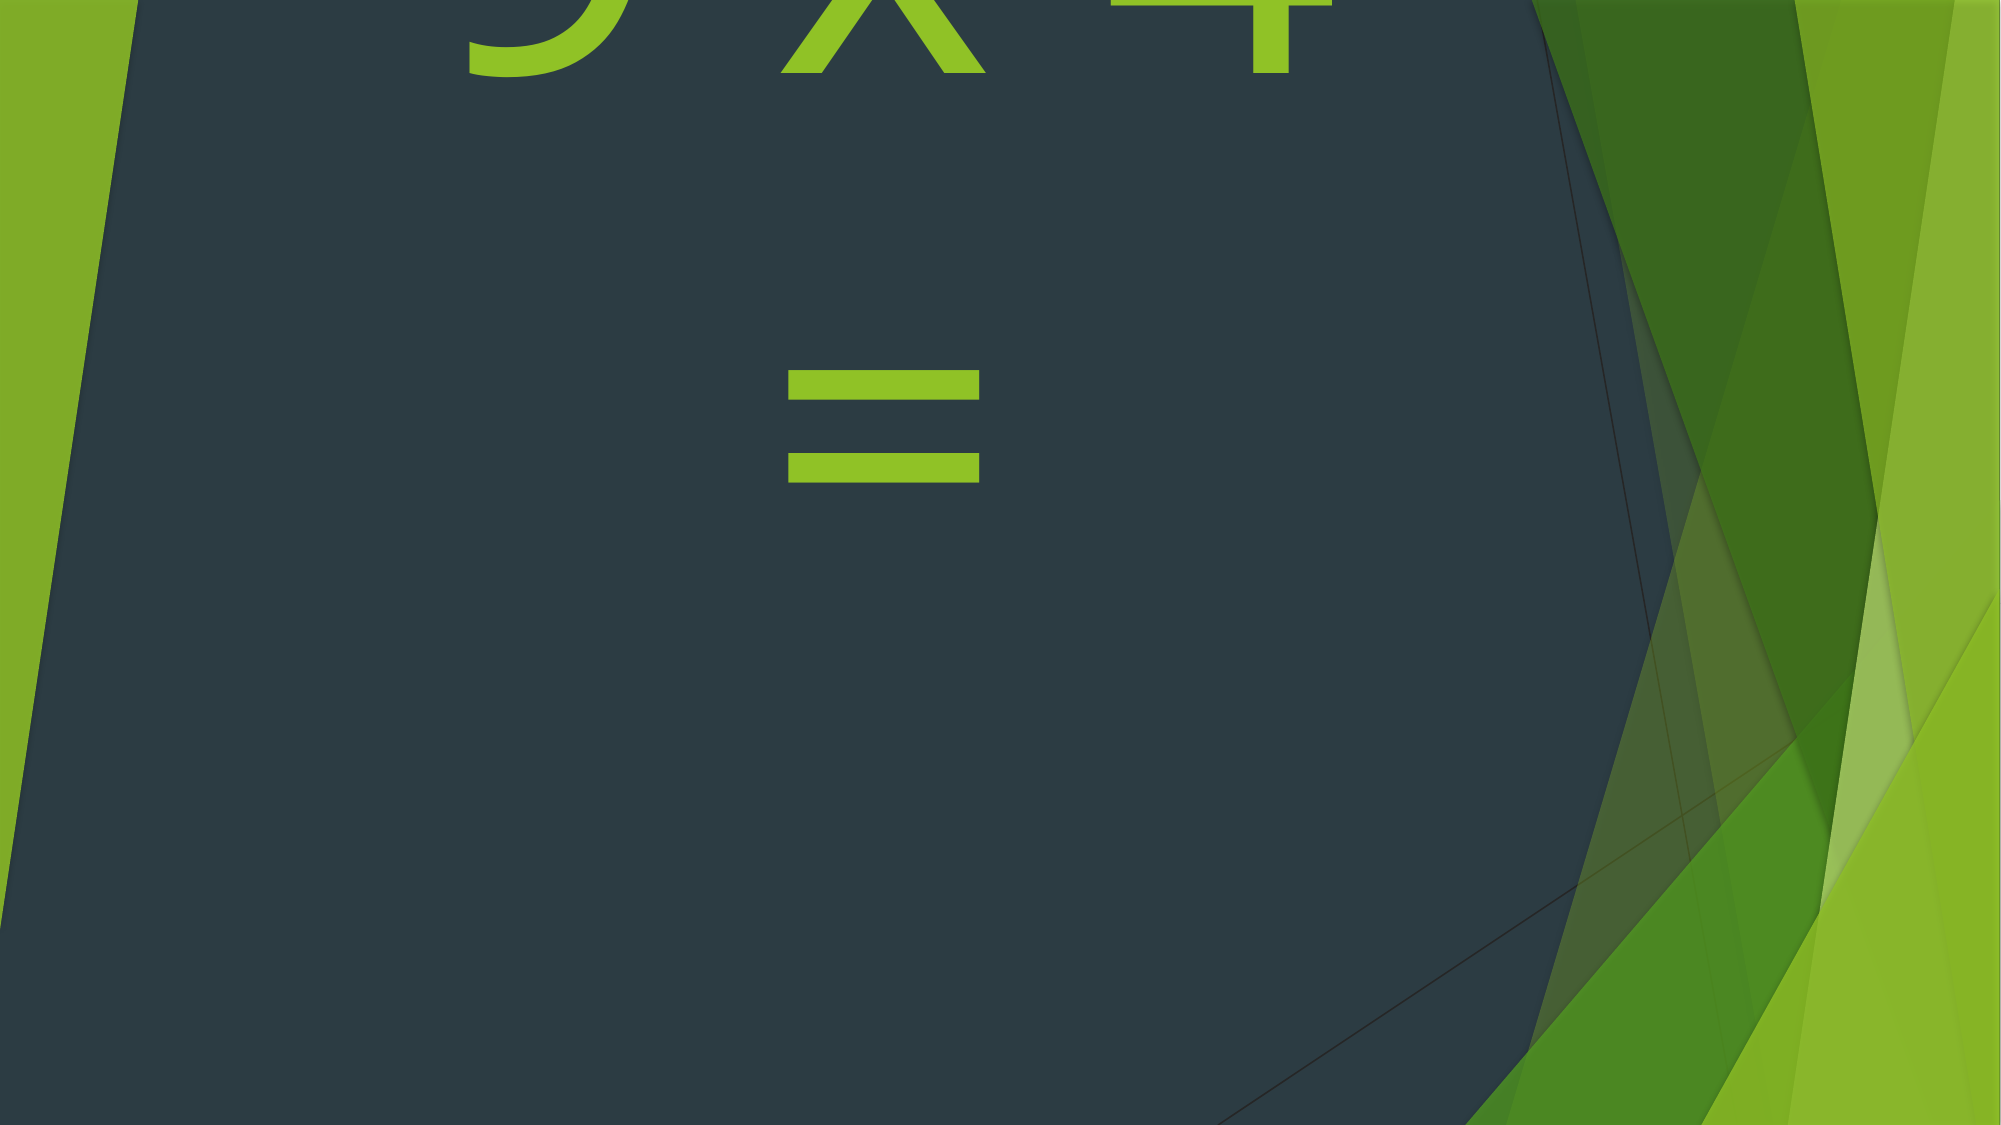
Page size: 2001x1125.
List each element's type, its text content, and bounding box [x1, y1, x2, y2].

title 9 x 4 = [247, 394, 1522, 665]
